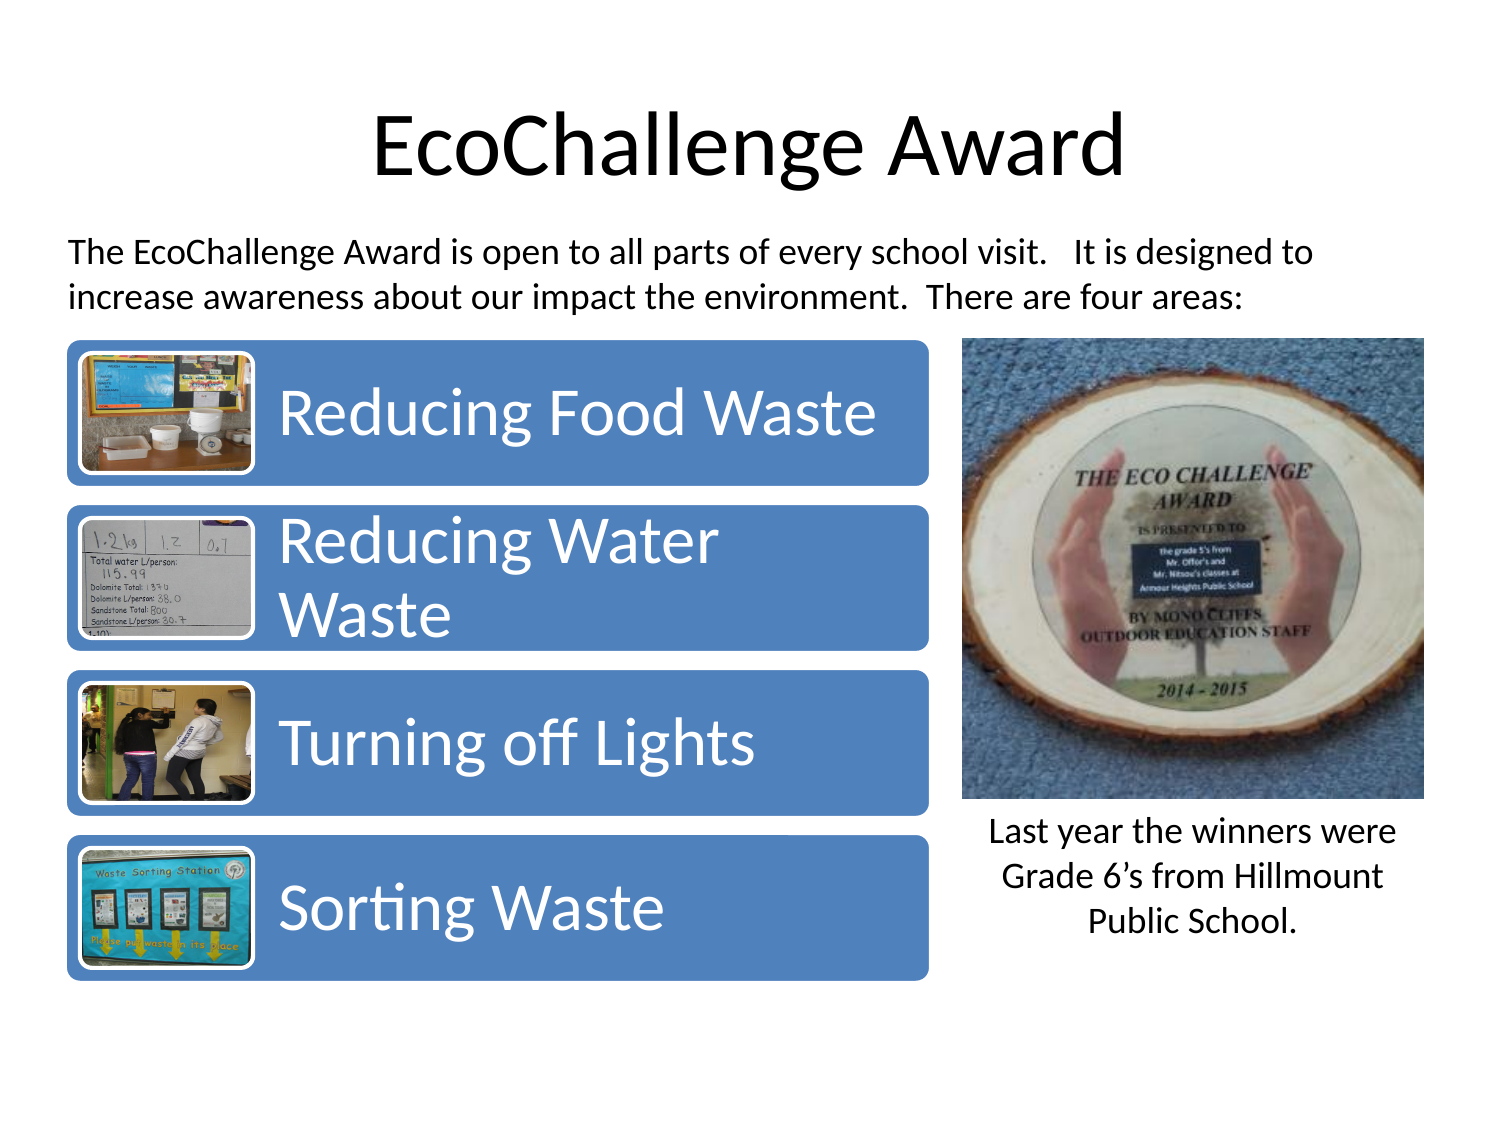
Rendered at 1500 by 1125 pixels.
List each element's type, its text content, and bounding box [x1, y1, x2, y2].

title EcoChallenge Award [75, 45, 1425, 219]
text_box Last year the winners were Grade 6’s from Hillmount Public School. [962, 805, 1424, 949]
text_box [64, 337, 932, 984]
text_box The EcoChallenge Award is open to all parts of every school visit. It is designed to increase awareness about our impact the environment. There are four areas: [53, 219, 1459, 325]
picture [962, 337, 1424, 799]
